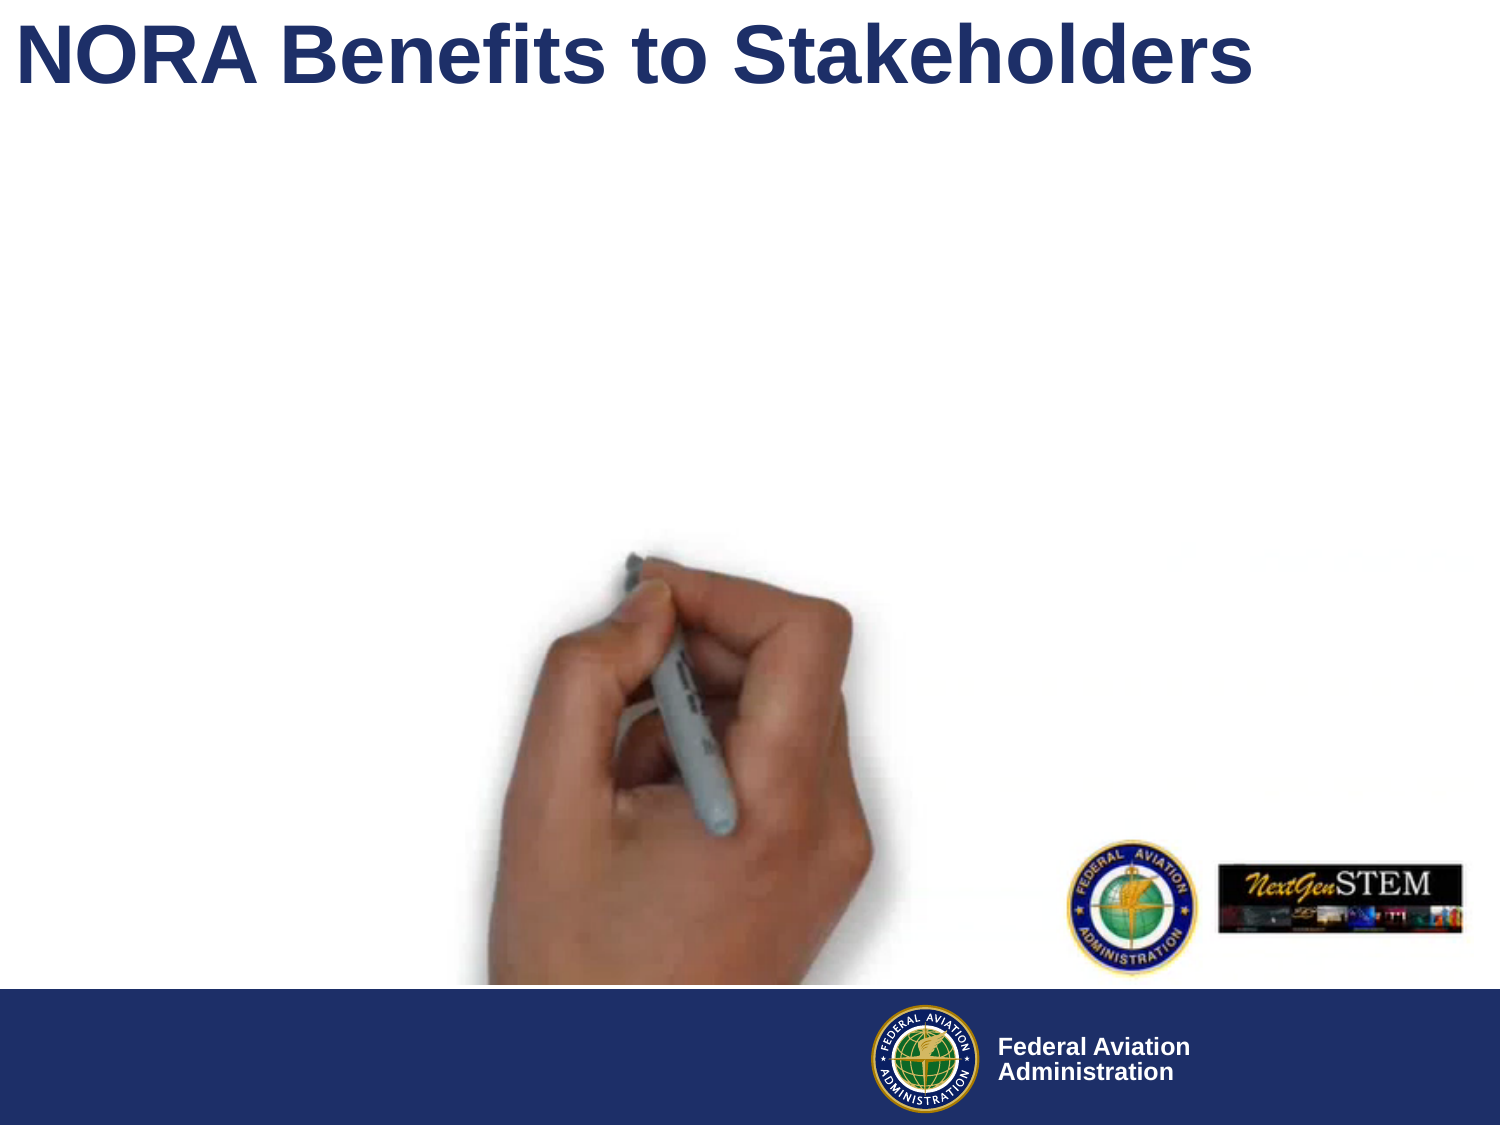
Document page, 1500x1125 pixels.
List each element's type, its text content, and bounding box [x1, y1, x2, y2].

title NORA Benefits to Stakeholders [0, 0, 1500, 100]
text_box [0, 156, 1475, 986]
